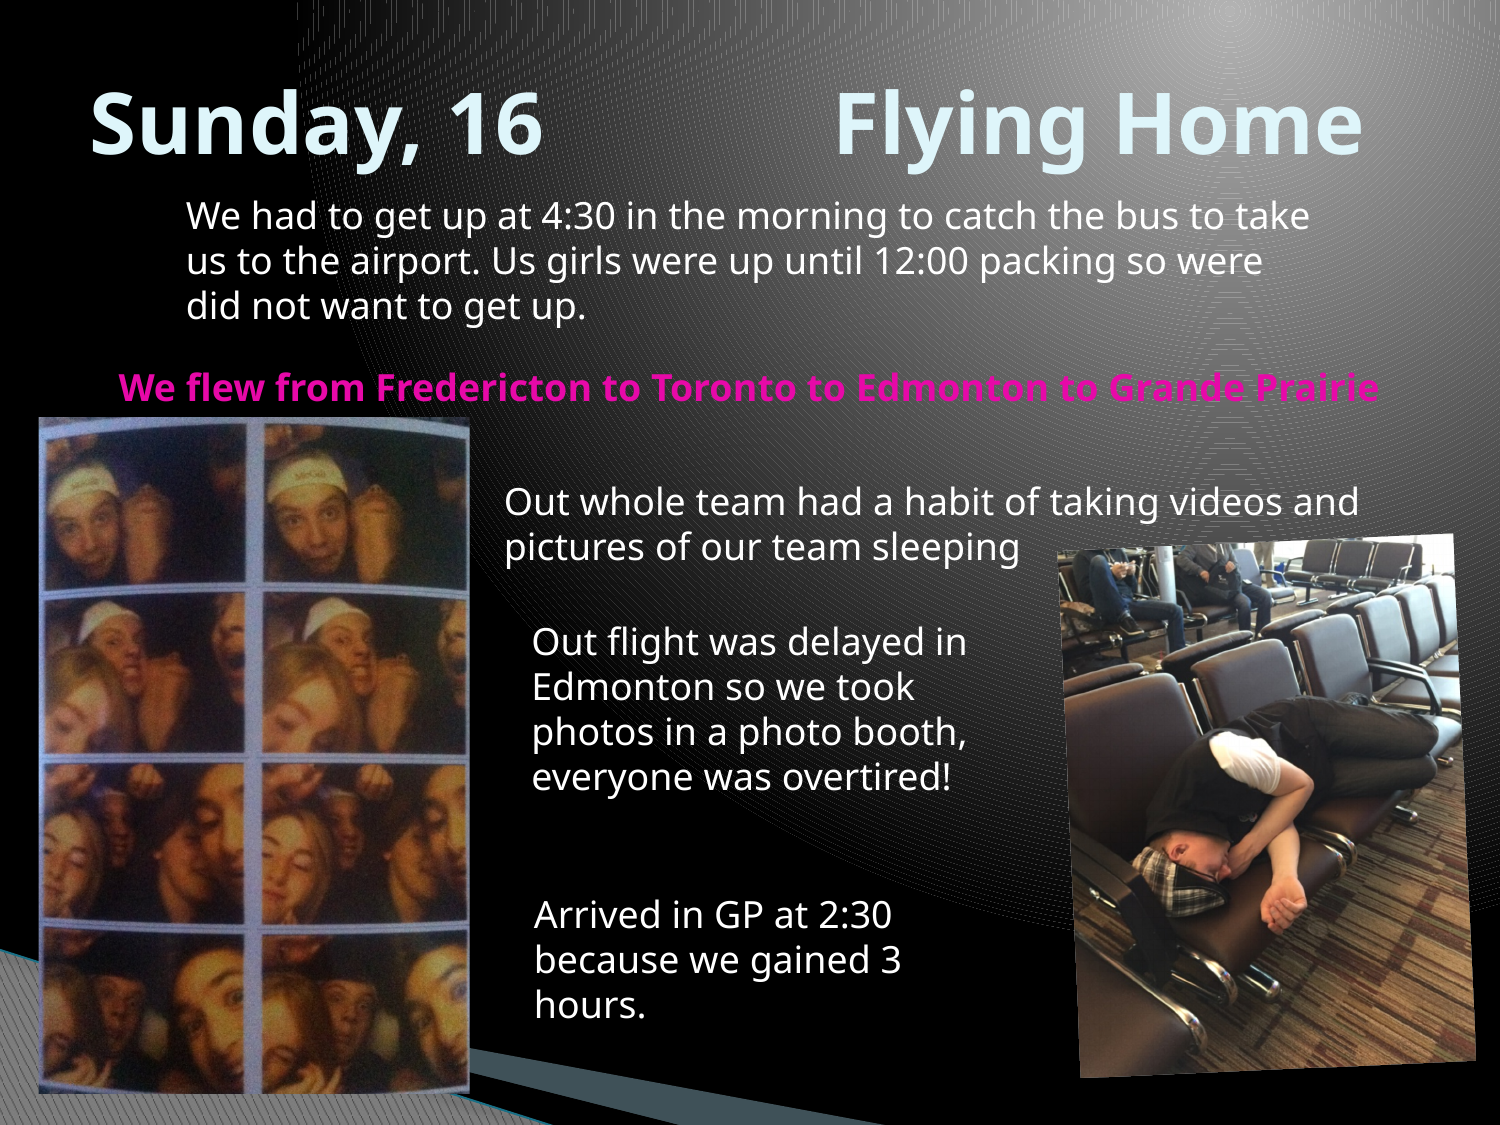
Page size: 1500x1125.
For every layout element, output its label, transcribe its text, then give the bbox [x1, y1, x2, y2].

title Sunday, 16 Flying Home [75, 45, 1436, 197]
text_box We flew from Fredericton to Toronto to Edmonton to Grande Prairie [103, 356, 1397, 417]
text_box Out flight was delayed in Edmonton so we took photos in a photo booth, everyone was overtired! [598, 610, 984, 806]
text_box Out whole team had a habit of taking videos and pictures of our team sleeping [489, 470, 1423, 576]
picture [0, 417, 593, 1125]
picture [1002, 534, 1500, 1077]
text_box We had to get up at 4:30 in the morning to catch the bus to take us to the airport. Us girls were up until 12:00 packing so were did not want to get up. [171, 184, 1329, 335]
text_box Arrived in GP at 2:30 because we gained 3 hours. [519, 883, 1029, 1034]
